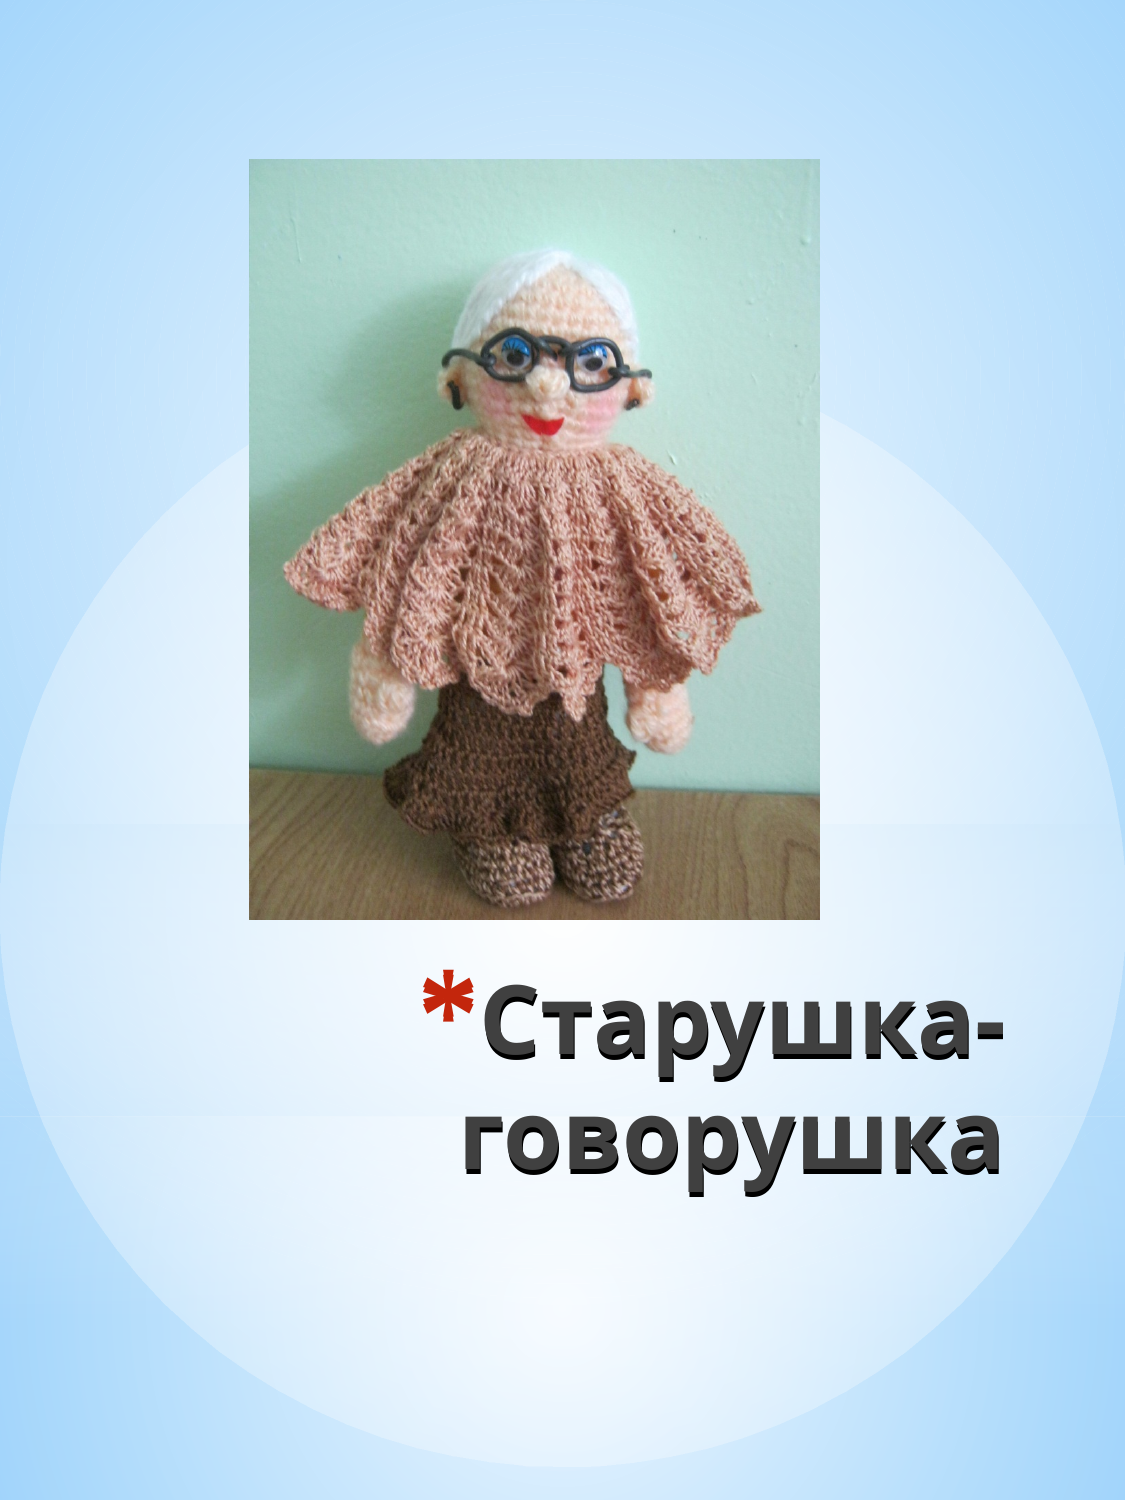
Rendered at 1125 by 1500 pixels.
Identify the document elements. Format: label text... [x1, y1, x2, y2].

text_box Старушка-говорушка [219, 950, 1022, 1201]
title Старушка-говорушка [220, 1201, 1022, 1207]
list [249, 159, 820, 921]
